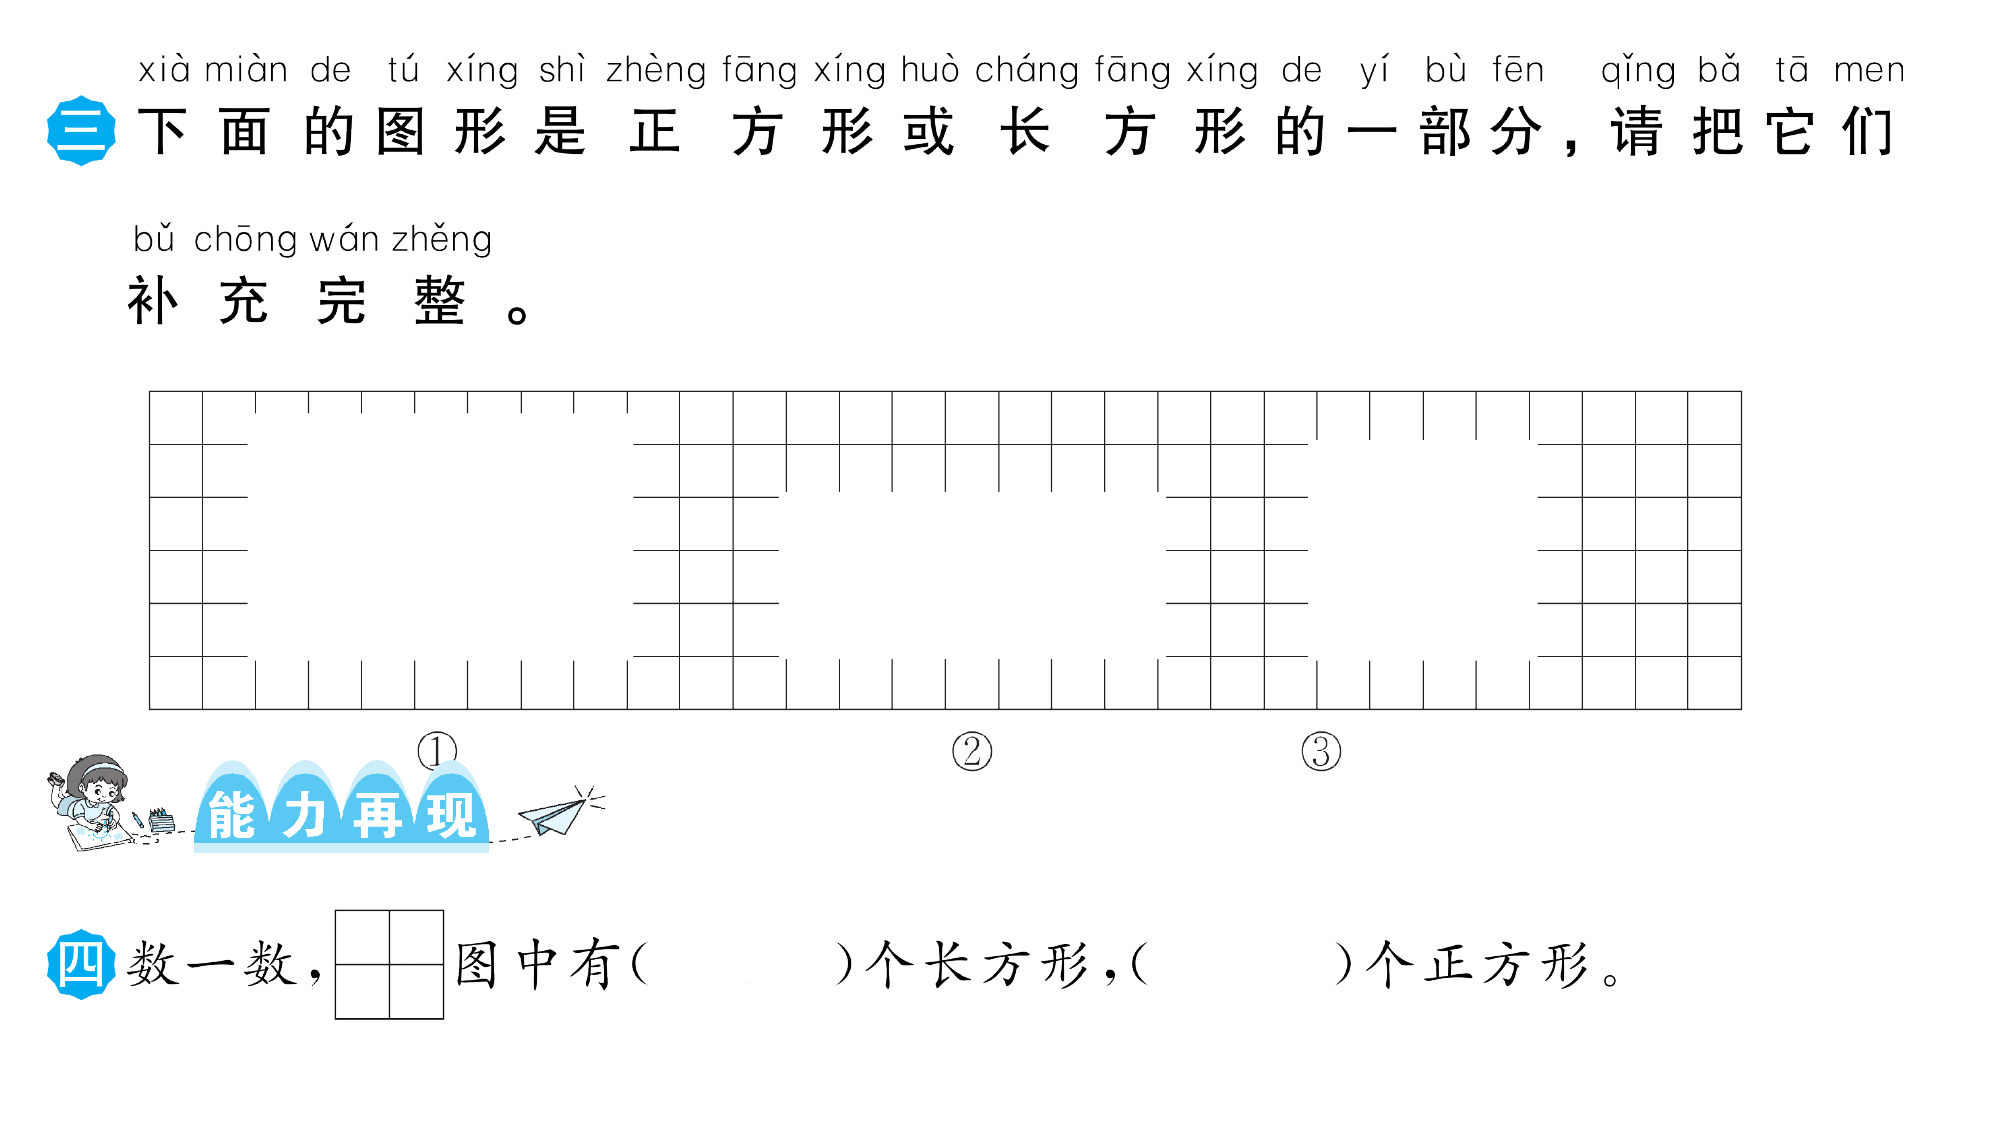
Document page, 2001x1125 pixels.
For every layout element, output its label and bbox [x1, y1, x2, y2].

picture [43, 42, 1933, 1030]
